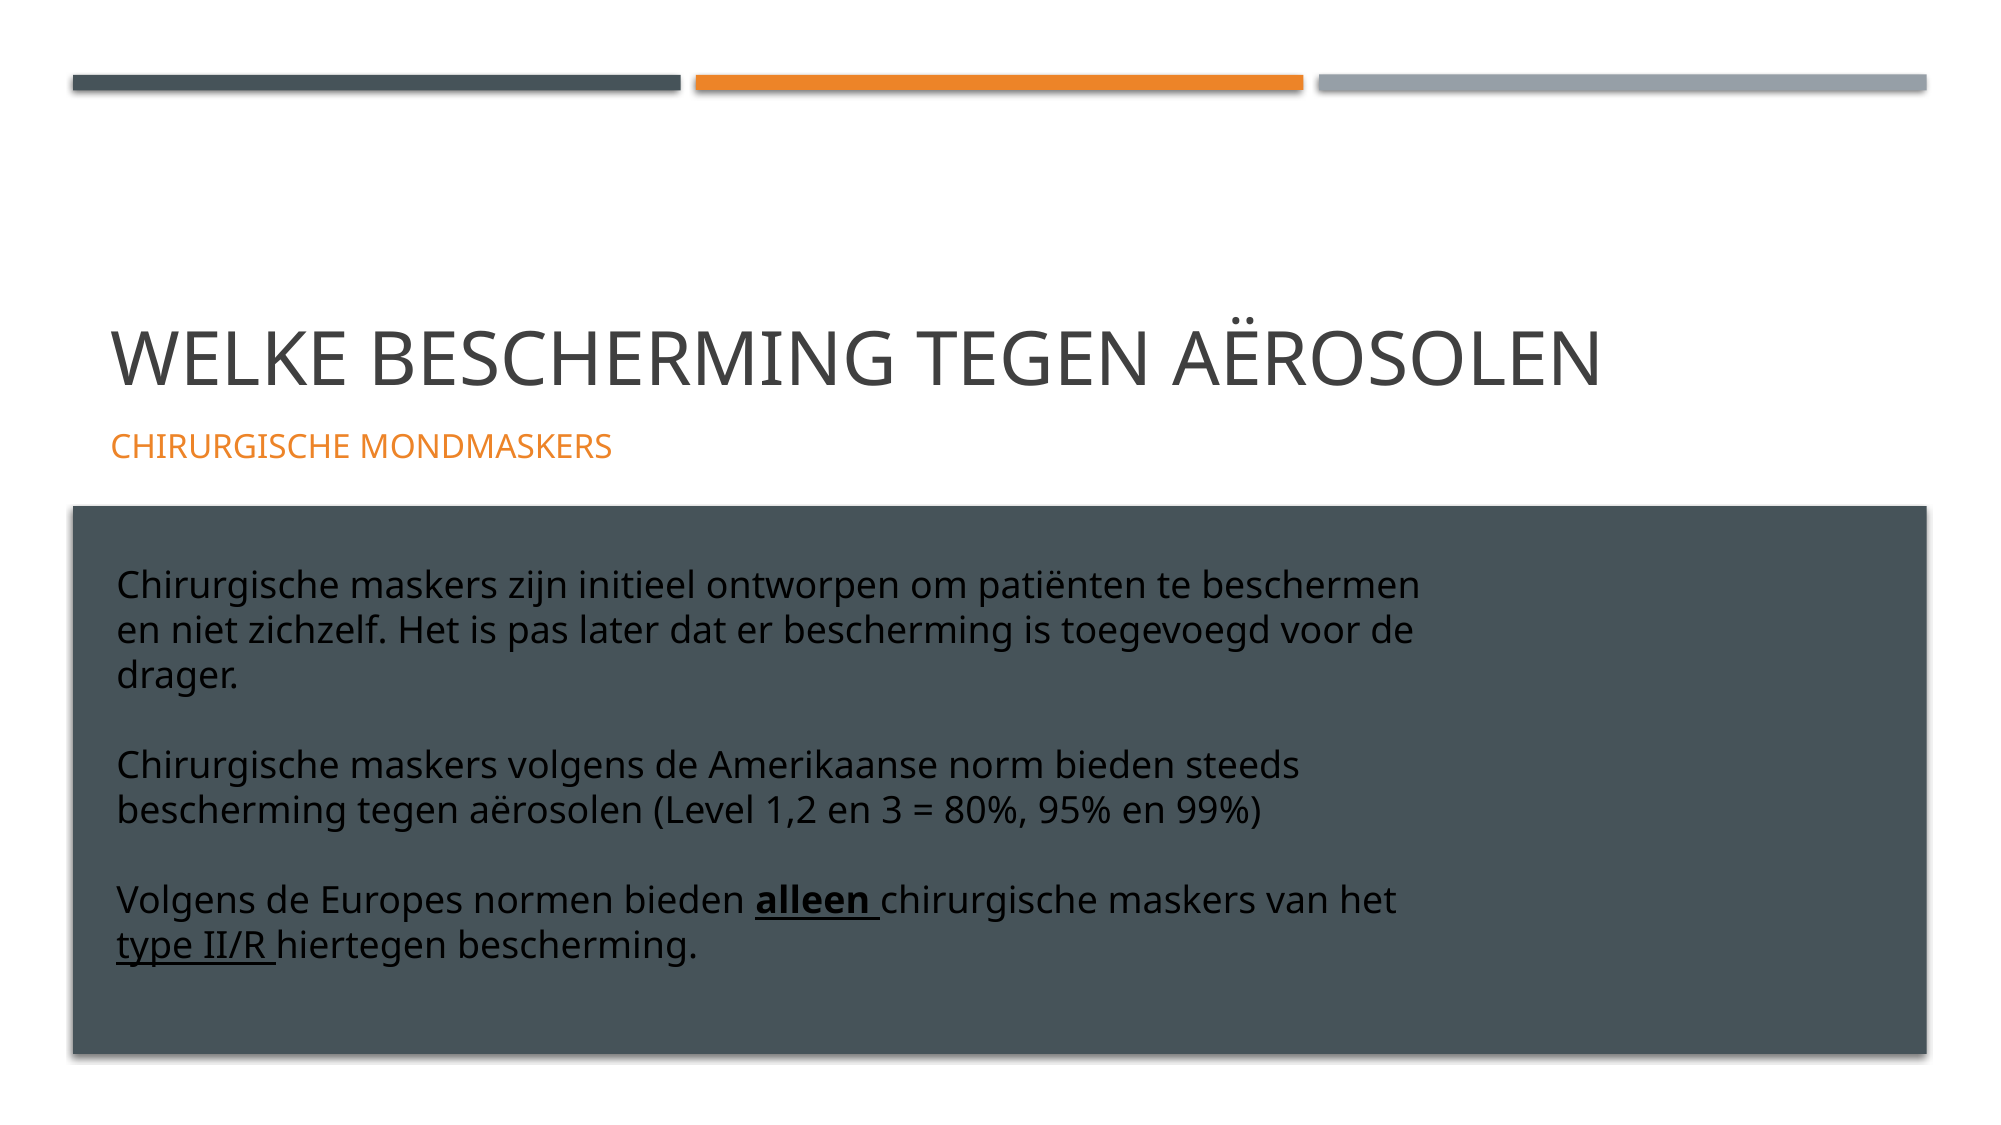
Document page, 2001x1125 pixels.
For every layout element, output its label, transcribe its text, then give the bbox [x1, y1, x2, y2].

subtitle Chirurgische mondmaskers [95, 409, 1899, 507]
text_box Chirurgische maskers zijn initieel ontworpen om patiënten te beschermen en niet zichzelf. Het is pas later dat er bescherming is toegevoegd voor de drager. Chirurgische maskers volgens de Amerikaanse norm bieden steeds bescherming tegen aërosolen (Level 1,2 en 3 = 80%, 95% en 99%) Volgens de Europes normen bieden alleen chirurgische maskers van het type II/R hiertegen bescherming. [101, 554, 1490, 1109]
title Welke bescherming tegen aërosolen [95, 167, 1899, 409]
